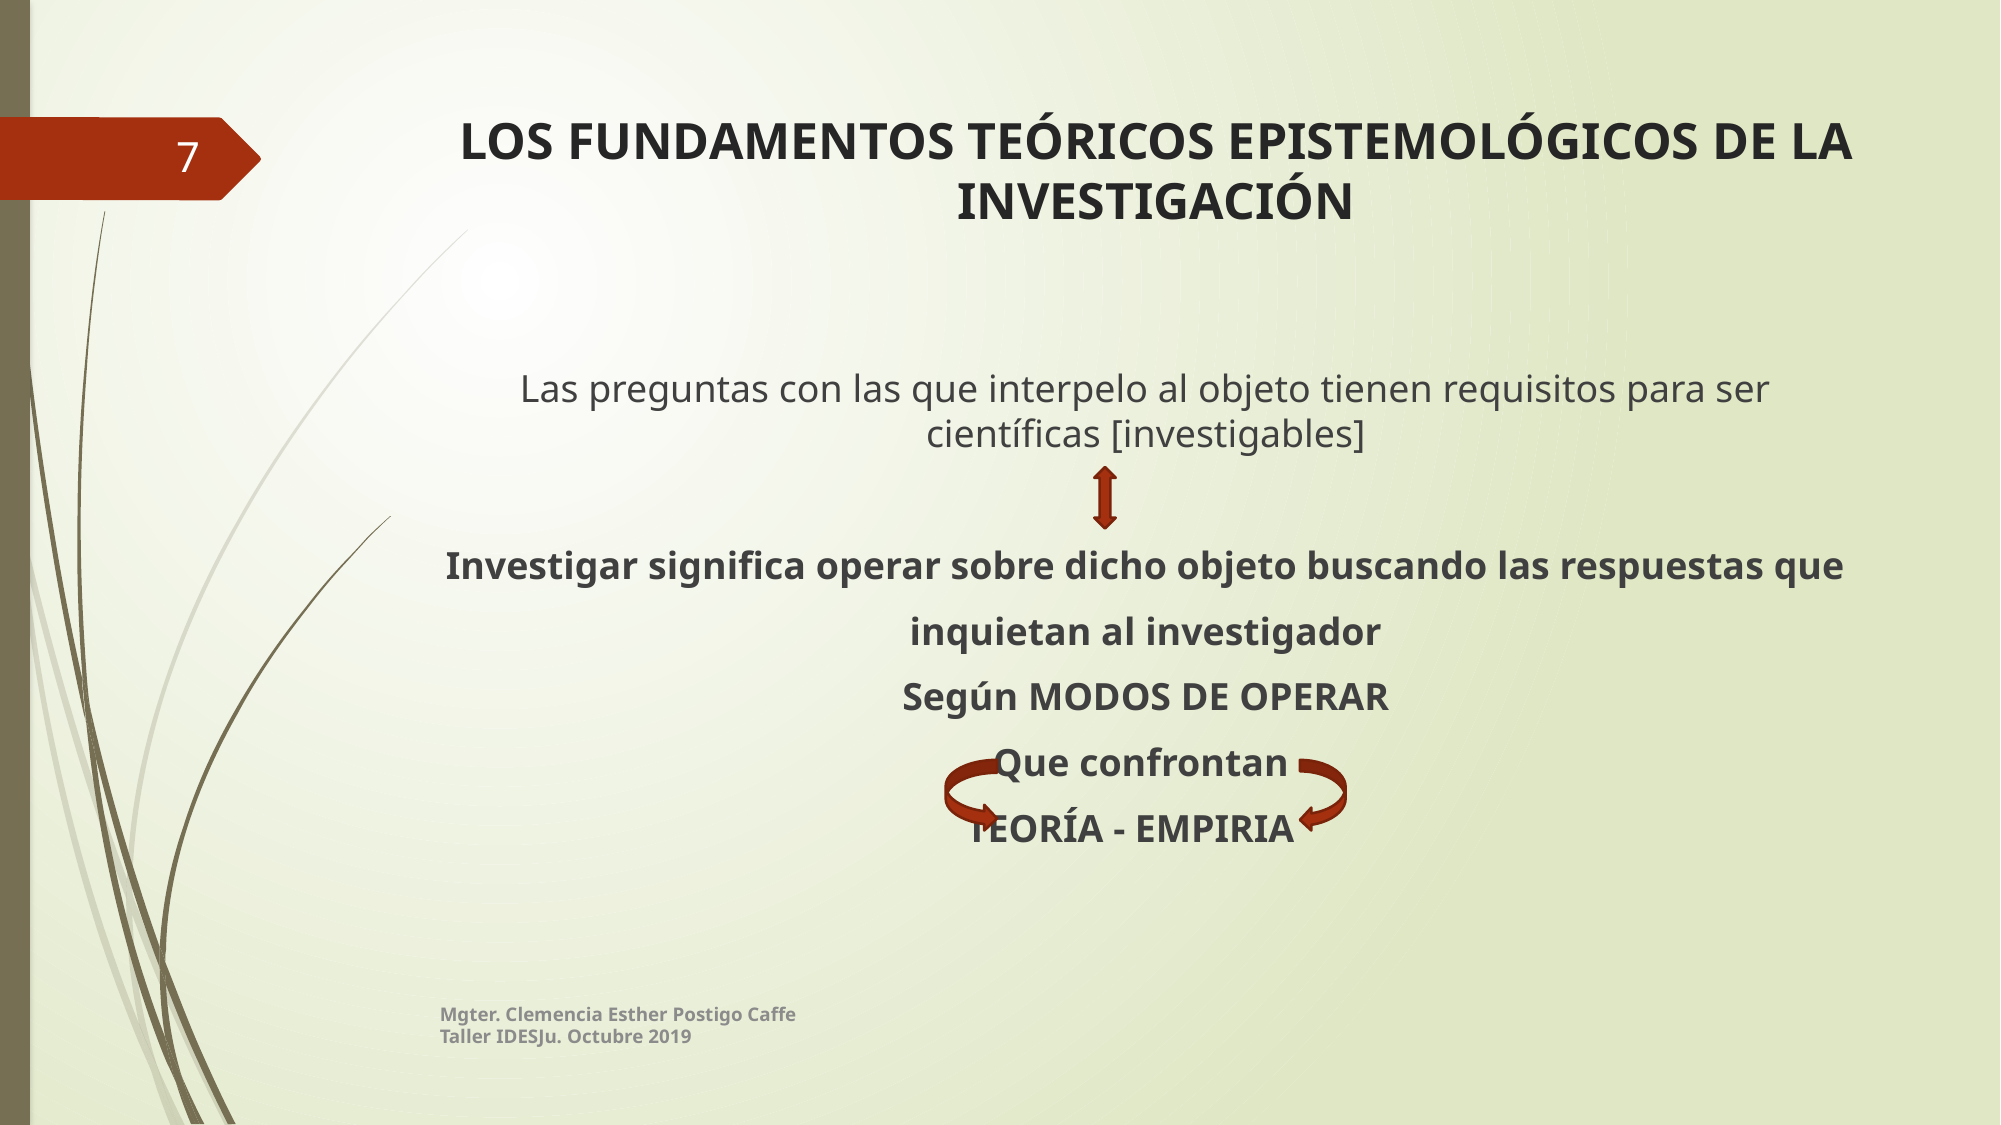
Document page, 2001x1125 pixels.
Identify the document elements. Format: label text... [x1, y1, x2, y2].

slide_number 7 [87, 129, 216, 190]
text_box [944, 758, 999, 832]
title LOS FUNDAMENTOS TEÓRICOS EPISTEMOLÓGICOS DE LA INVESTIGACIÓN [425, 102, 1888, 313]
text_box [1298, 758, 1347, 832]
text_box [1093, 466, 1117, 530]
list Las preguntas con las que interpelo al objeto tienen requisitos para ser científicas [investigables] Investigar significa operar sobre dicho objeto buscando las respuestas que inquietan al investigador Según MODOS DE OPERAR Que confrontan TEORÍA - EMPIRIA [414, 357, 1878, 978]
footer Mgter. Clemencia Esther Postigo Caffe Taller IDESJu. Octubre 2019 [424, 1006, 1675, 1067]
